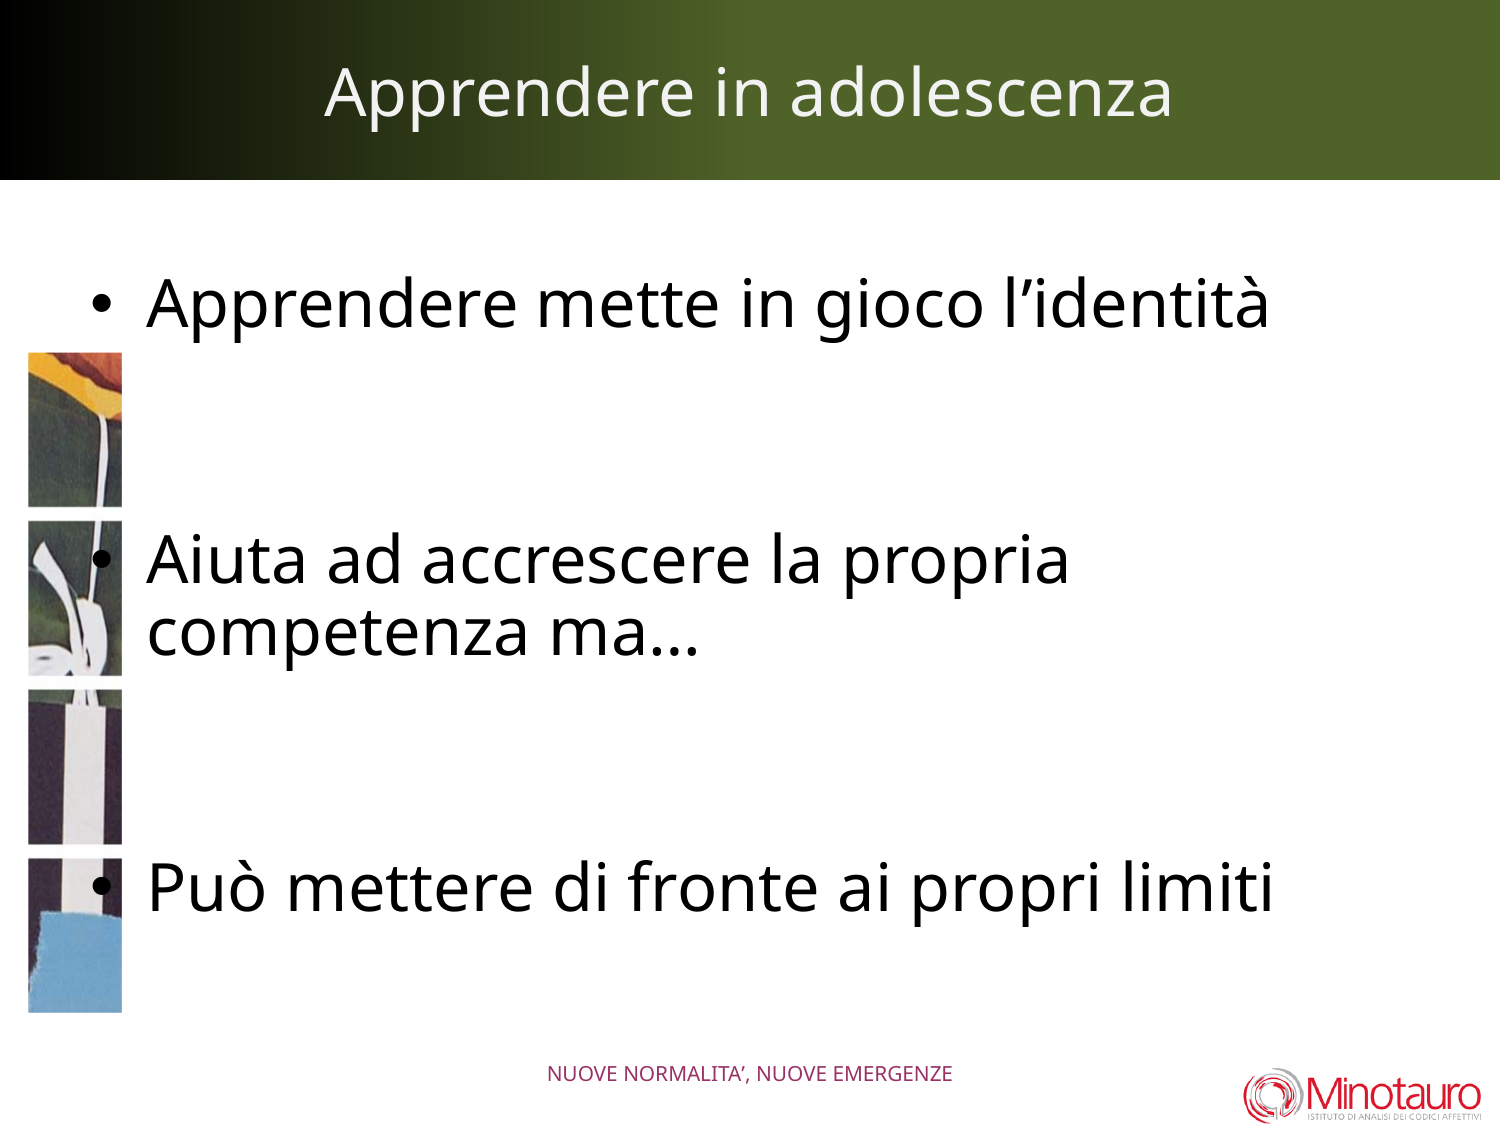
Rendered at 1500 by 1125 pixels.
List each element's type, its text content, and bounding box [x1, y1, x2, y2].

footer NUOVE NORMALITA’, NUOVE EMERGENZE [512, 1042, 988, 1103]
picture [29, 353, 121, 1012]
list Apprendere mette in gioco l’identità Aiuta ad accrescere la propria competenza ma… Può mettere di fronte ai propri limiti [75, 262, 1425, 1005]
title Apprendere in adolescenza [0, 0, 1500, 180]
picture [1242, 1067, 1482, 1125]
